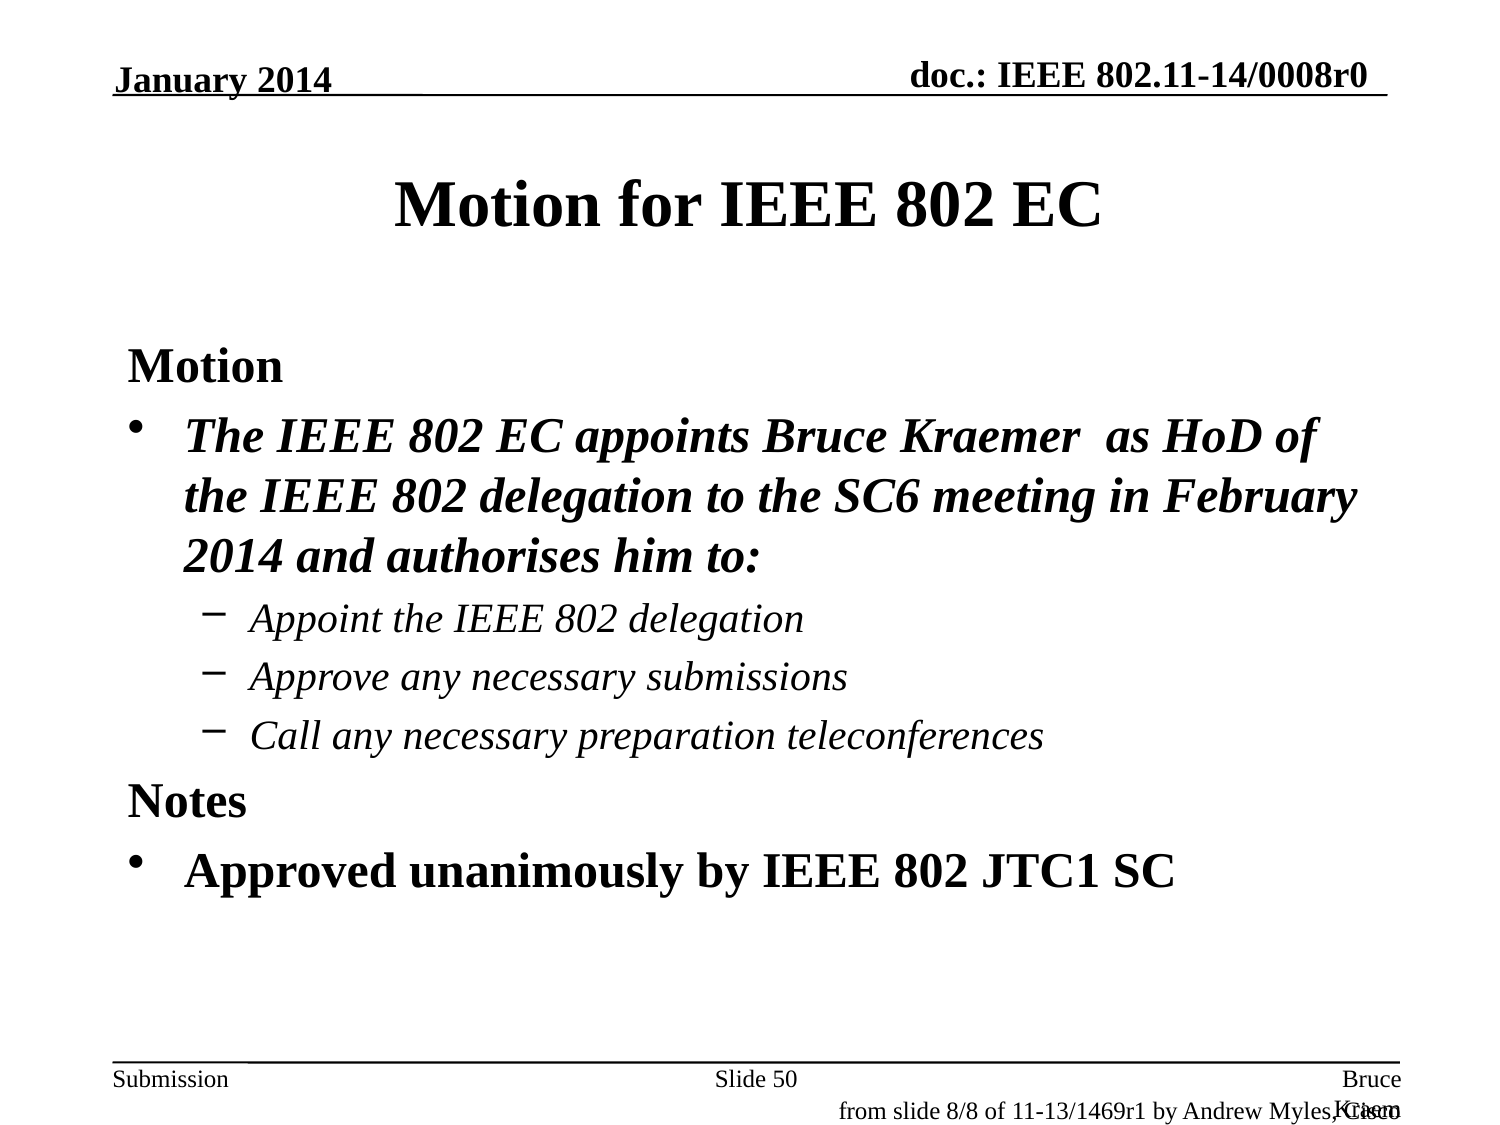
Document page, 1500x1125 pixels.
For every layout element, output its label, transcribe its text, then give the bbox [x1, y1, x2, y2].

text_box from slide 8/8 of 11-13/1469r1 by Andrew Myles, Cisco [343, 1087, 1417, 1125]
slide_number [114, 54, 374, 100]
list Motion The IEEE 802 EC appoints Bruce Kraemer as HoD of the IEEE 802 delegation to the SC6 meeting in February 2014 and authorises him to: Appoint the IEEE 802 delegation Approve any necessary submissions Call any necessary preparation teleconferences Notes Approved unanimously by IEEE 802 JTC1 SC [112, 324, 1388, 1000]
slide_number Slide 50 [712, 1062, 800, 1087]
footer Bruce Kraemer, Marvell [1325, 1062, 1402, 1087]
title Motion for IEEE 802 EC [112, 112, 1388, 288]
